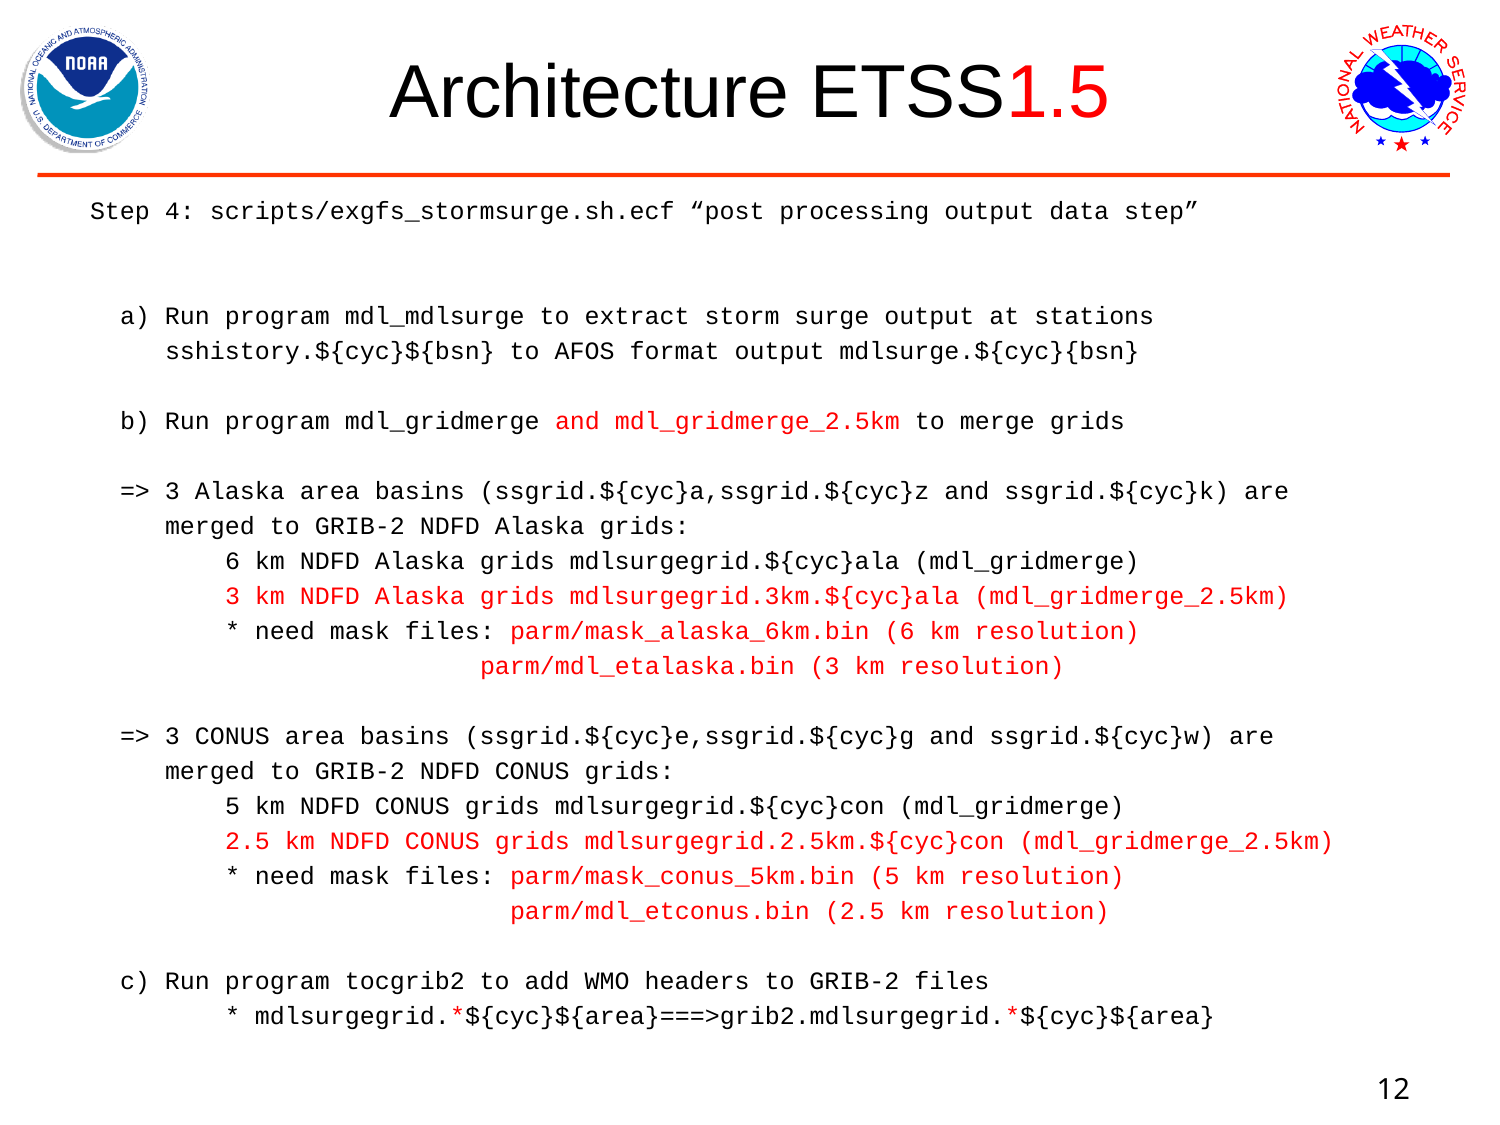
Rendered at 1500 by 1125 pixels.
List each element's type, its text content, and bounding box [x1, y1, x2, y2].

list Step 4: scripts/exgfs_stormsurge.sh.ecf “post processing output data step” a) Run program mdl_mdlsurge to extract storm surge output at stations sshistory.${cyc}${bsn} to AFOS format output mdlsurge.${cyc}{bsn} b) Run program mdl_gridmerge and mdl_gridmerge_2.5km to merge grids => 3 Alaska area basins (ssgrid.${cyc}a,ssgrid.${cyc}z and ssgrid.${cyc}k) are merged to GRIB-2 NDFD Alaska grids: 6 km NDFD Alaska grids mdlsurgegrid.${cyc}ala (mdl_gridmerge) 3 km NDFD Alaska grids mdlsurgegrid.3km.${cyc}ala (mdl_gridmerge_2.5km) * need mask files: parm/mask_alaska_6km.bin (6 km resolution) parm/mdl_etalaska.bin (3 km resolution) => 3 CONUS area basins (ssgrid.${cyc}e,ssgrid.${cyc}g and ssgrid.${cyc}w) are merged to GRIB-2 NDFD CONUS grids: 5 km NDFD CONUS grids mdlsurgegrid.${cyc}con (mdl_gridmerge) 2.5 km NDFD CONUS grids mdlsurgegrid.2.5km.${cyc}con (mdl_gridmerge_2.5km) * need mask files: parm/mask_conus_5km.bin (5 km resolution) parm/mdl_etconus.bin (2.5 km resolution) c) Run program tocgrib2 to add WMO headers to GRIB-2 files * mdlsurgegrid.*${cyc}${area}===>grib2.mdlsurgegrid.*${cyc}${area} [75, 187, 1425, 1075]
picture [24, 24, 75, 150]
title Architecture ETSS1.5 [75, 12, 1425, 163]
